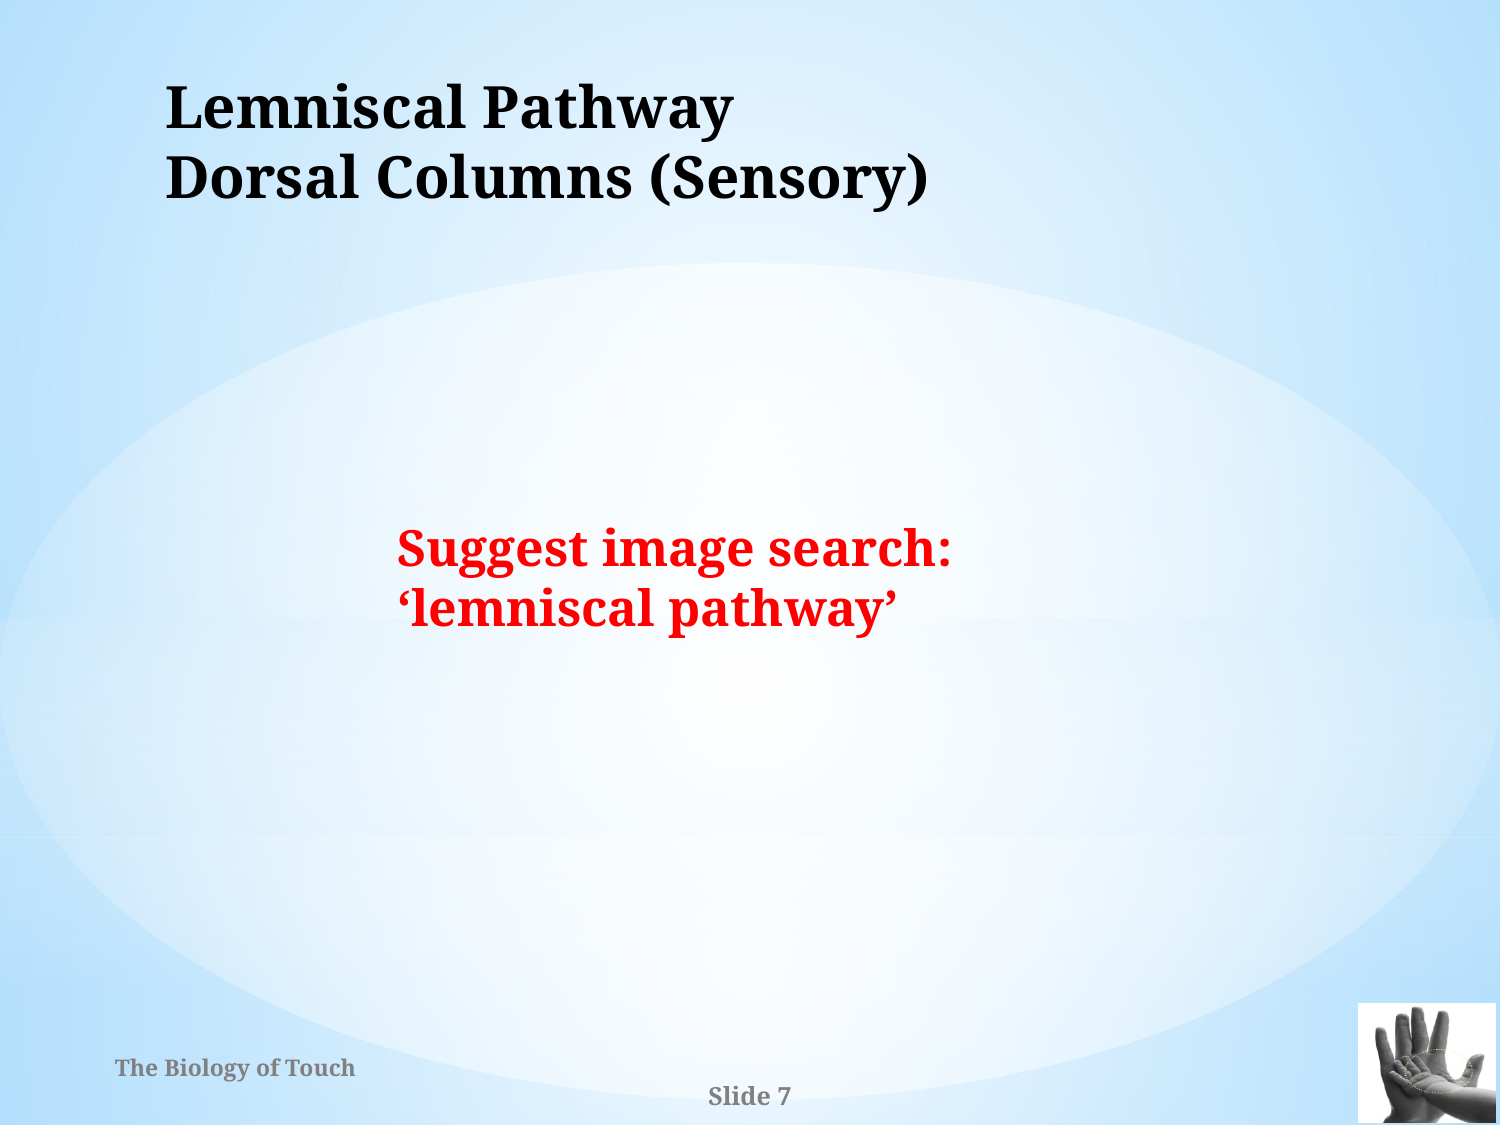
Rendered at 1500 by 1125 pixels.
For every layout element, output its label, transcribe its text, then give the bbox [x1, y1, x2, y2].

picture [1358, 1003, 1496, 1123]
text_box Suggest image search: ‘lemniscal pathway’ [374, 509, 1125, 645]
title Lemniscal Pathway Dorsal Columns (Sensory) [150, 62, 1219, 250]
